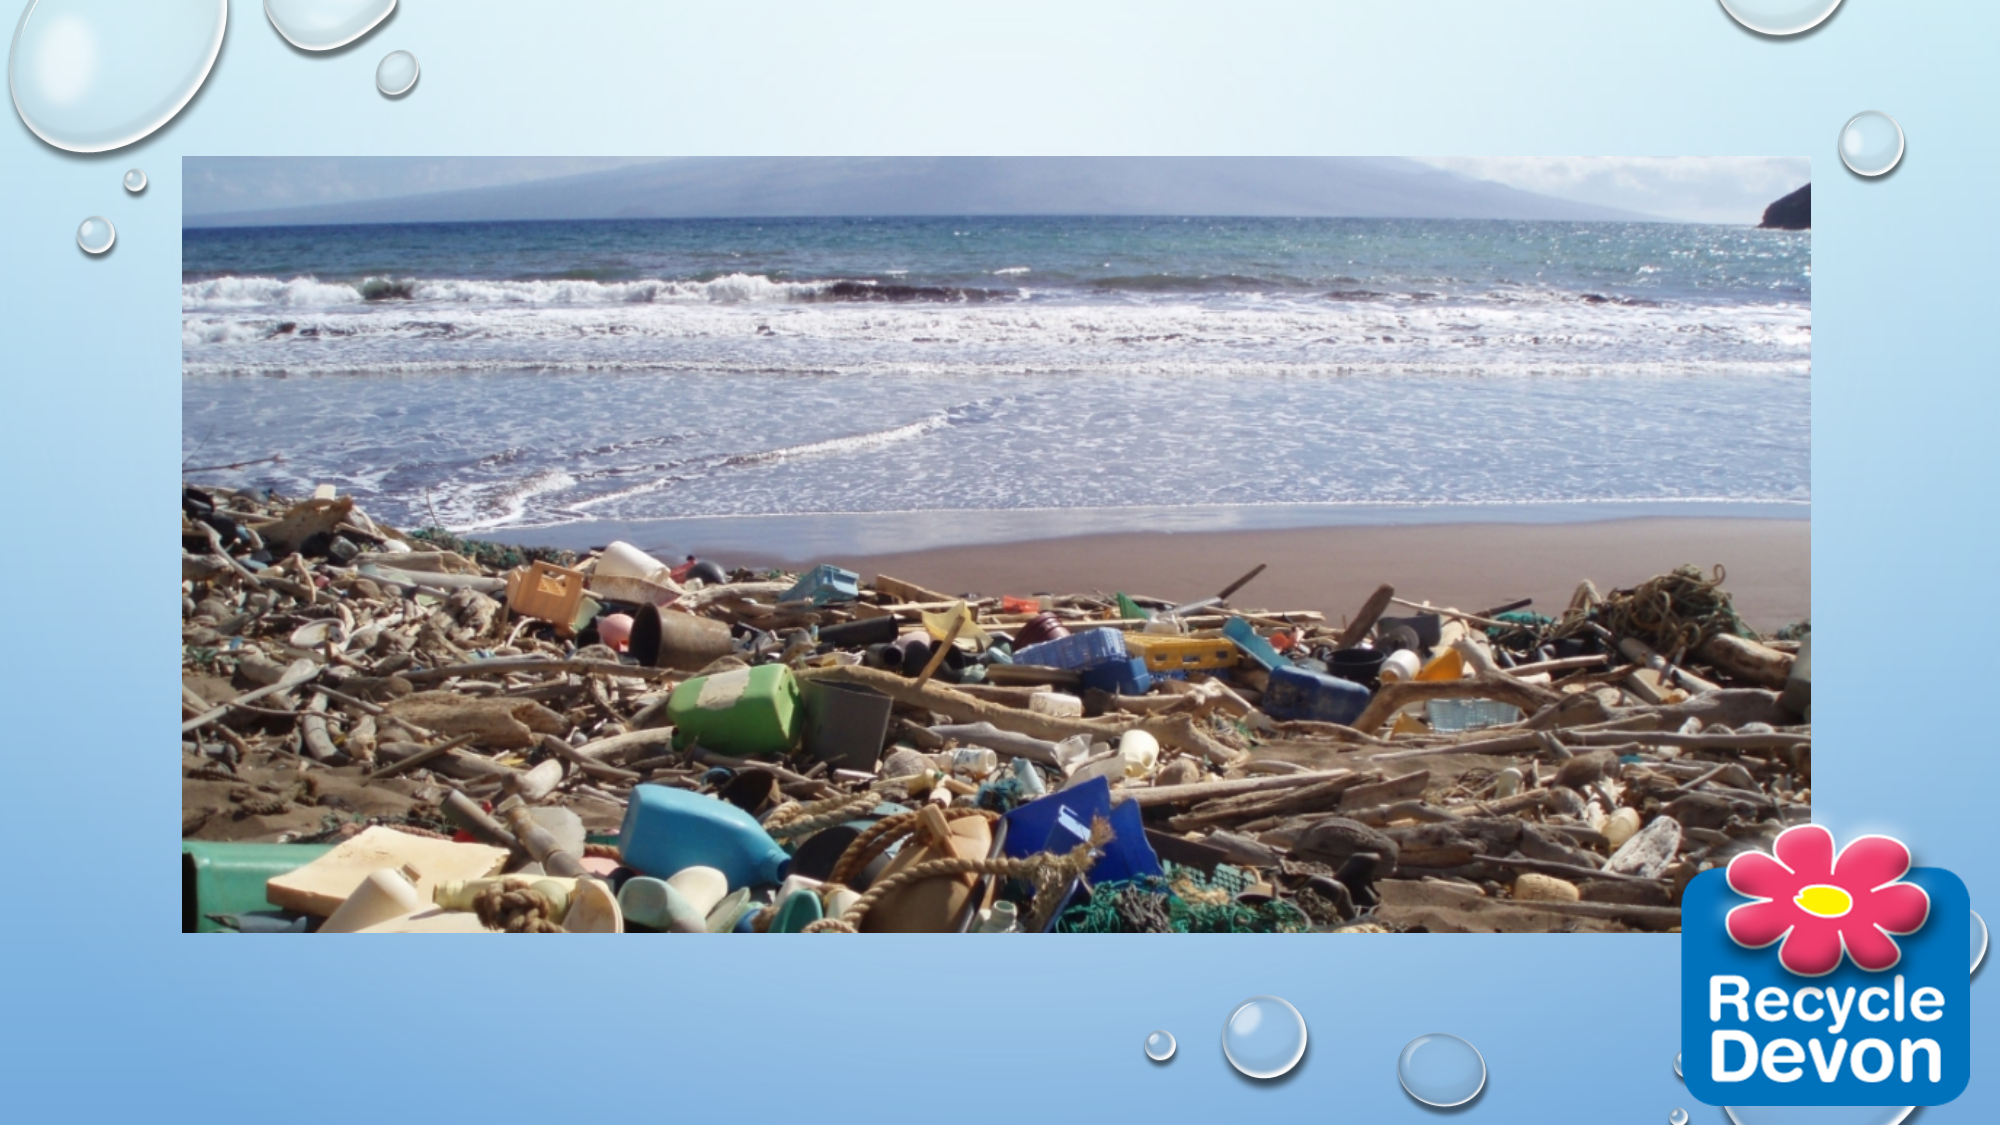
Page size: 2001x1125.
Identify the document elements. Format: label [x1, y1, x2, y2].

list [182, 156, 1811, 933]
picture [0, 0, 2000, 1125]
